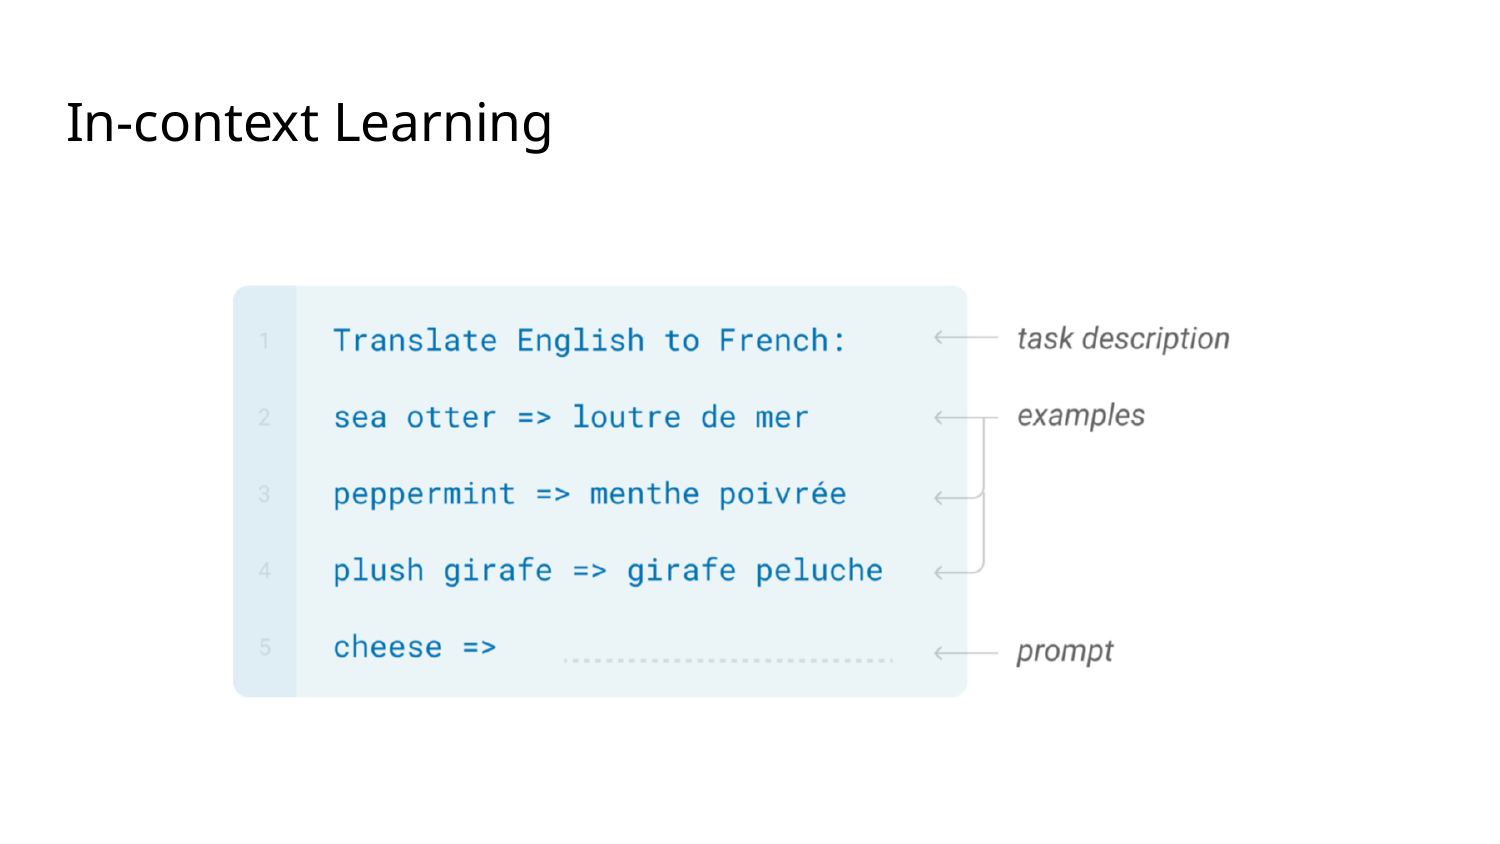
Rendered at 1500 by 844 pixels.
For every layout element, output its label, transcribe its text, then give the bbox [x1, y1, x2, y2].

title In-context Learning [51, 72, 1449, 167]
picture [217, 263, 1240, 713]
